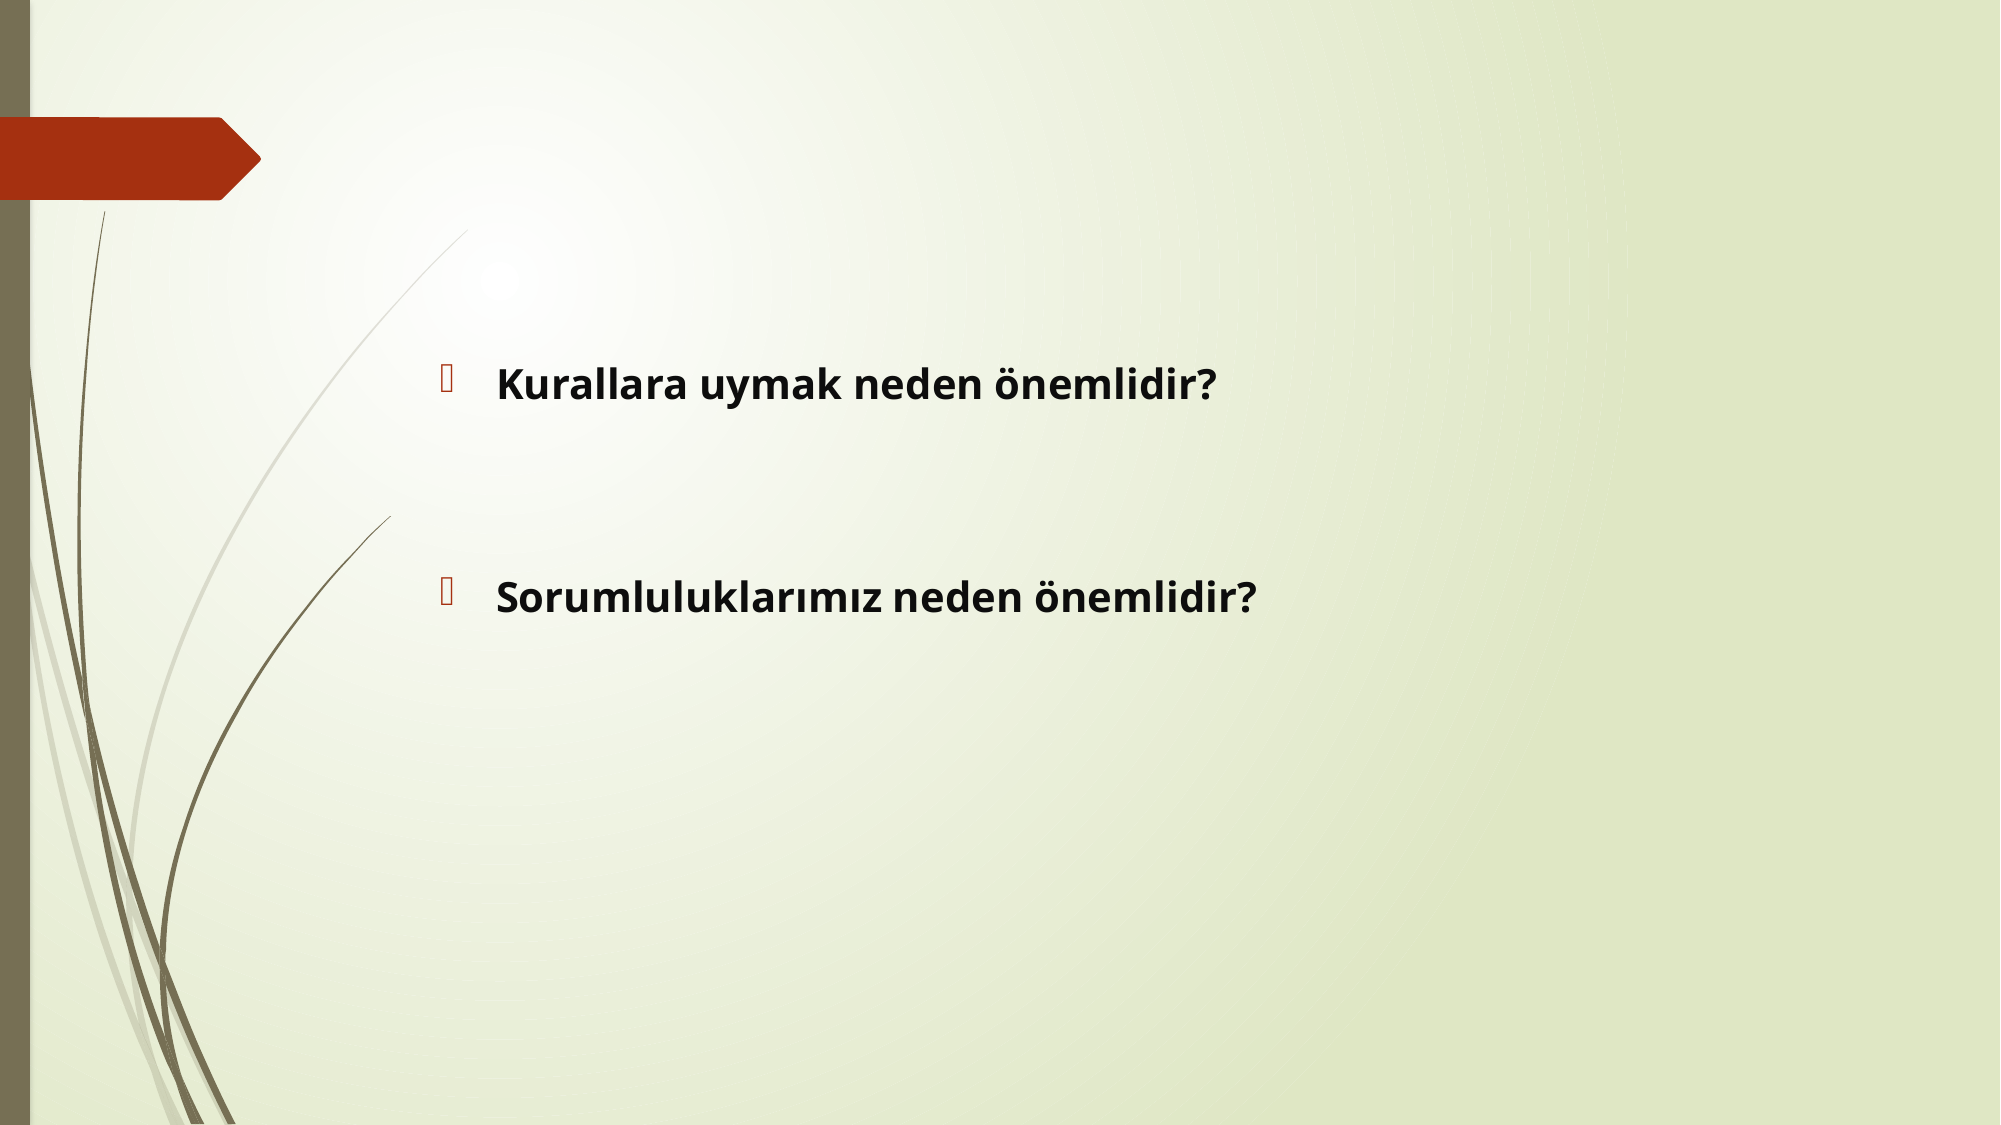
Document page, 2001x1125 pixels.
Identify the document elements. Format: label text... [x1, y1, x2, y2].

list Kurallara uymak neden önemlidir? Sorumluluklarımız neden önemlidir? [424, 350, 1888, 970]
